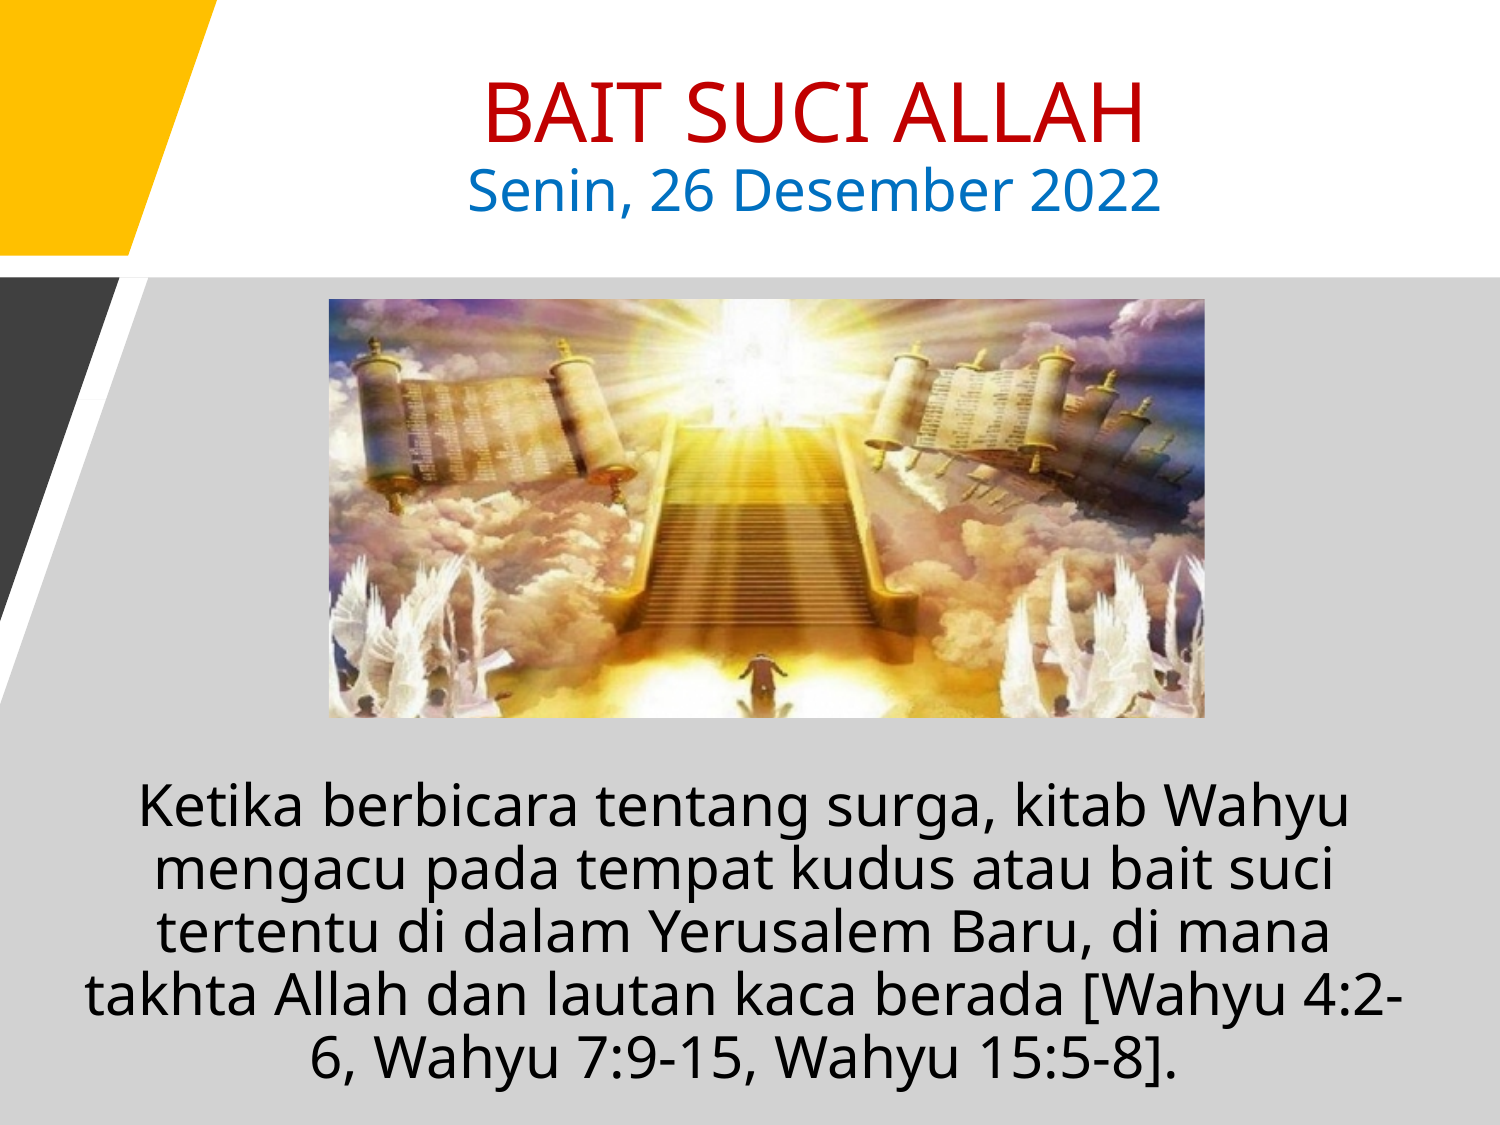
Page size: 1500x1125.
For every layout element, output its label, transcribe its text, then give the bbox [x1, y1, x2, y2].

list Ketika berbicara tentang surga, kitab Wahyu mengacu pada tempat kudus atau bait suci tertentu di dalam Yerusalem Baru, di mana takhta Allah dan lautan kaca berada [Wahyu 4:2-6, Wahyu 7:9-15, Wahyu 15:5-8]. [62, 769, 1427, 1125]
text_box [0, 0, 219, 257]
text_box [0, 276, 121, 622]
text_box [0, 276, 1500, 1125]
title BAIT SUCI ALLAH Senin, 26 Desember 2022 [203, 39, 1427, 256]
picture [328, 299, 1205, 718]
